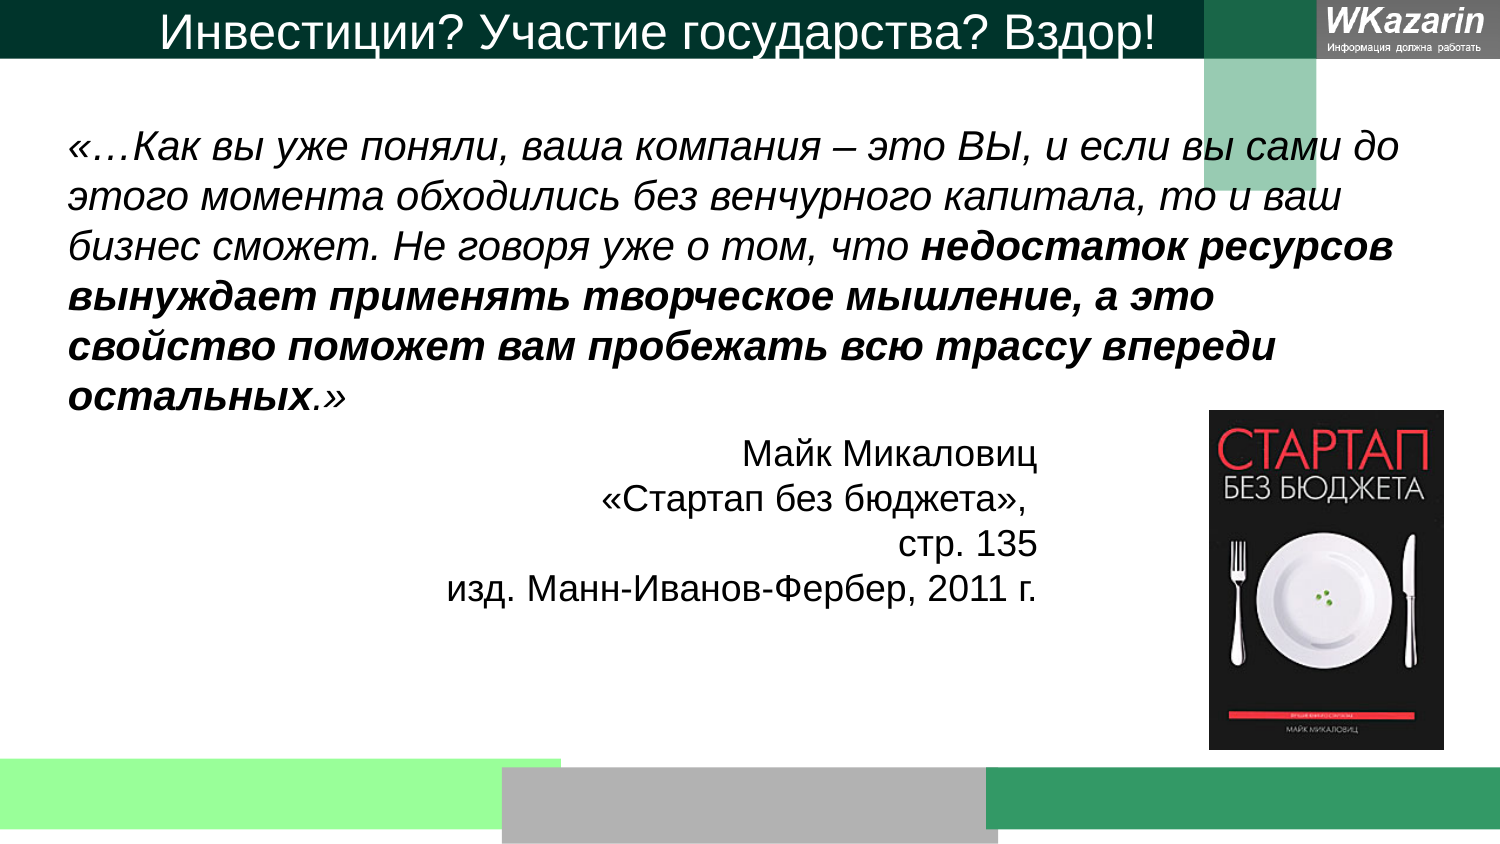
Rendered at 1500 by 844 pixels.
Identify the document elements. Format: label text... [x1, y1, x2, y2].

title Инвестиции? Участие государства? Вздор! [0, 0, 1317, 59]
picture [1317, 0, 1500, 59]
text_box «…Как вы уже поняли, ваша компания – это ВЫ, и если вы сами до этого момента обходились без венчурного капитала, то и ваш бизнес сможет. Не говоря уже о том, что недостаток ресурсов вынуждает применять творческое мышление, а это свойство поможет вам пробежать всю трассу впереди остальных.» [53, 111, 1447, 427]
text_box Майк Микаловиц «Стартап без бюджета», стр. 135 изд. Манн-Иванов-Фербер, 2011 г. [431, 421, 1053, 617]
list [1209, 410, 1444, 750]
